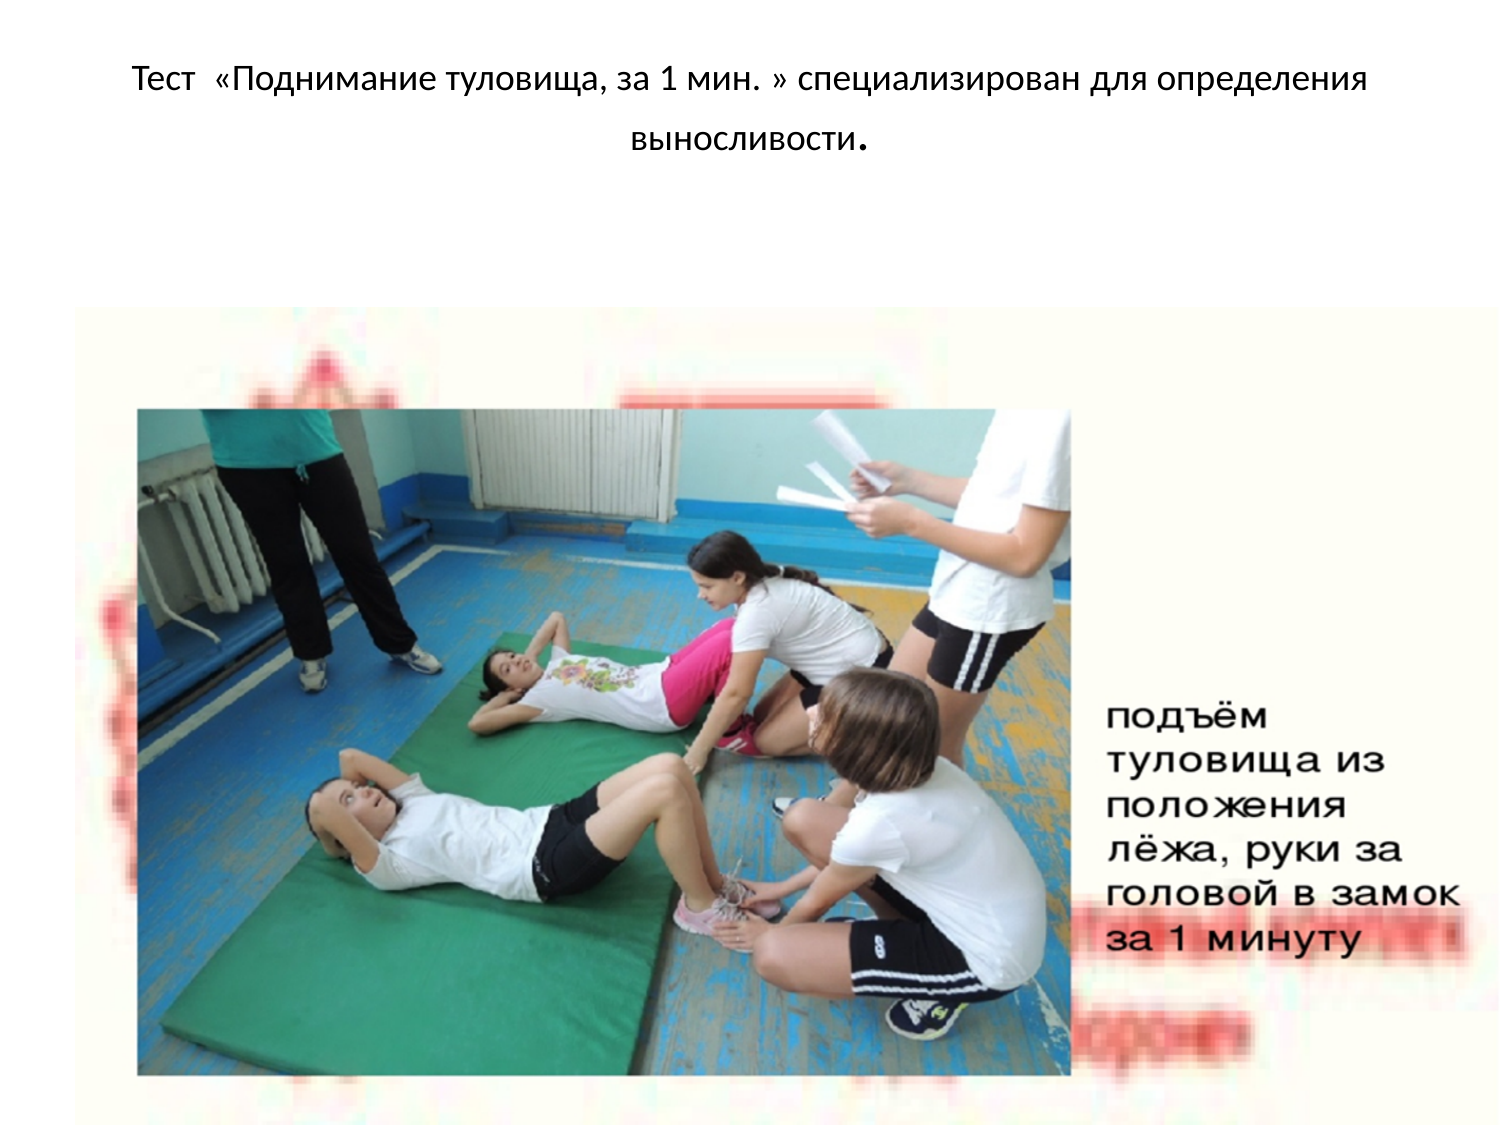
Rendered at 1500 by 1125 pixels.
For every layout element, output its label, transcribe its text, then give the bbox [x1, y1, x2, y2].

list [74, 306, 1500, 1125]
title Тест «Поднимание туловища, за 1 мин. » специализирован для определения выносливости. [75, 45, 1425, 233]
